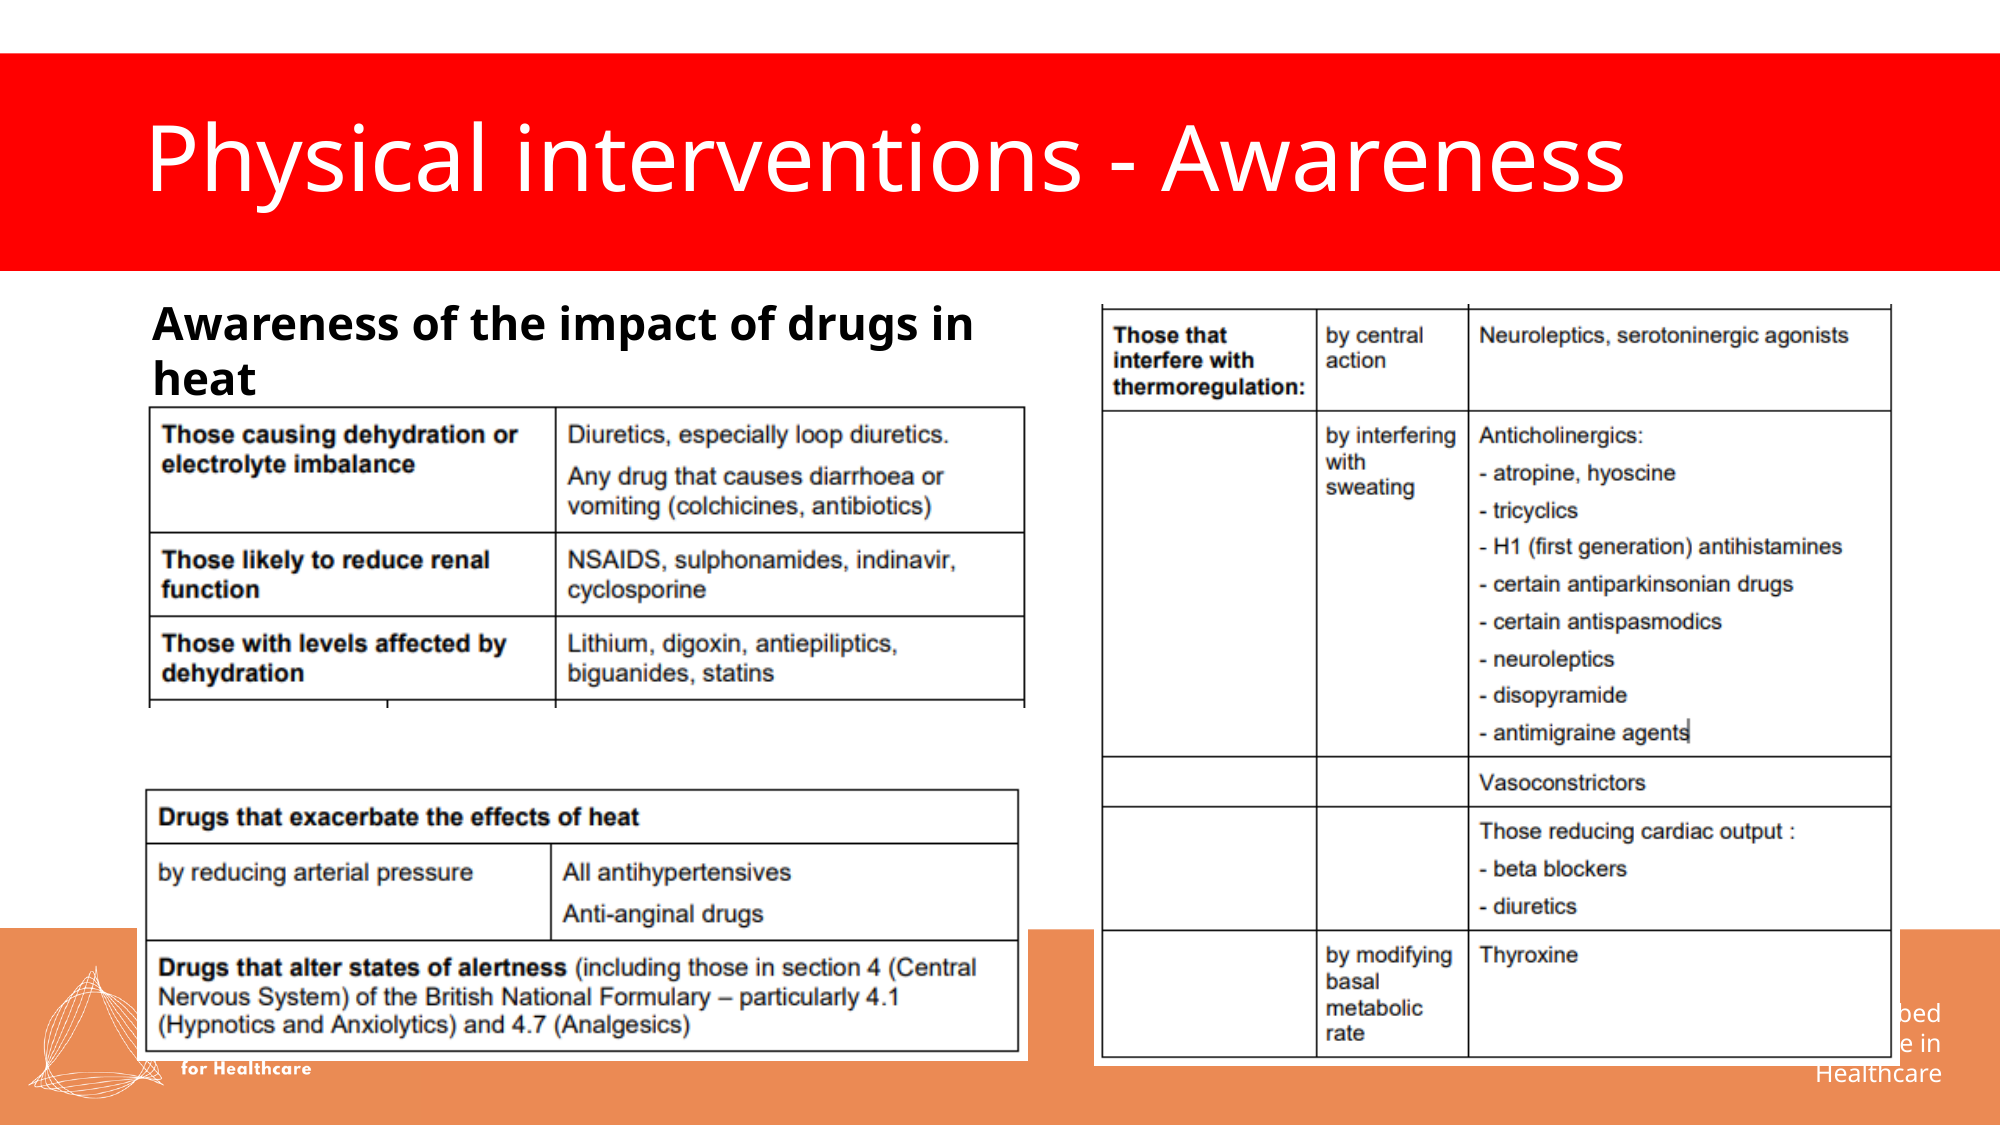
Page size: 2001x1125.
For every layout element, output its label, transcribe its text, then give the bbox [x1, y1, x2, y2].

picture [1094, 303, 1900, 1066]
text_box Awareness of the impact of drugs in heat [137, 287, 1036, 398]
text_box Physical interventions - Awareness [0, 53, 2000, 271]
picture [0, 778, 1028, 1125]
picture [136, 398, 1037, 709]
